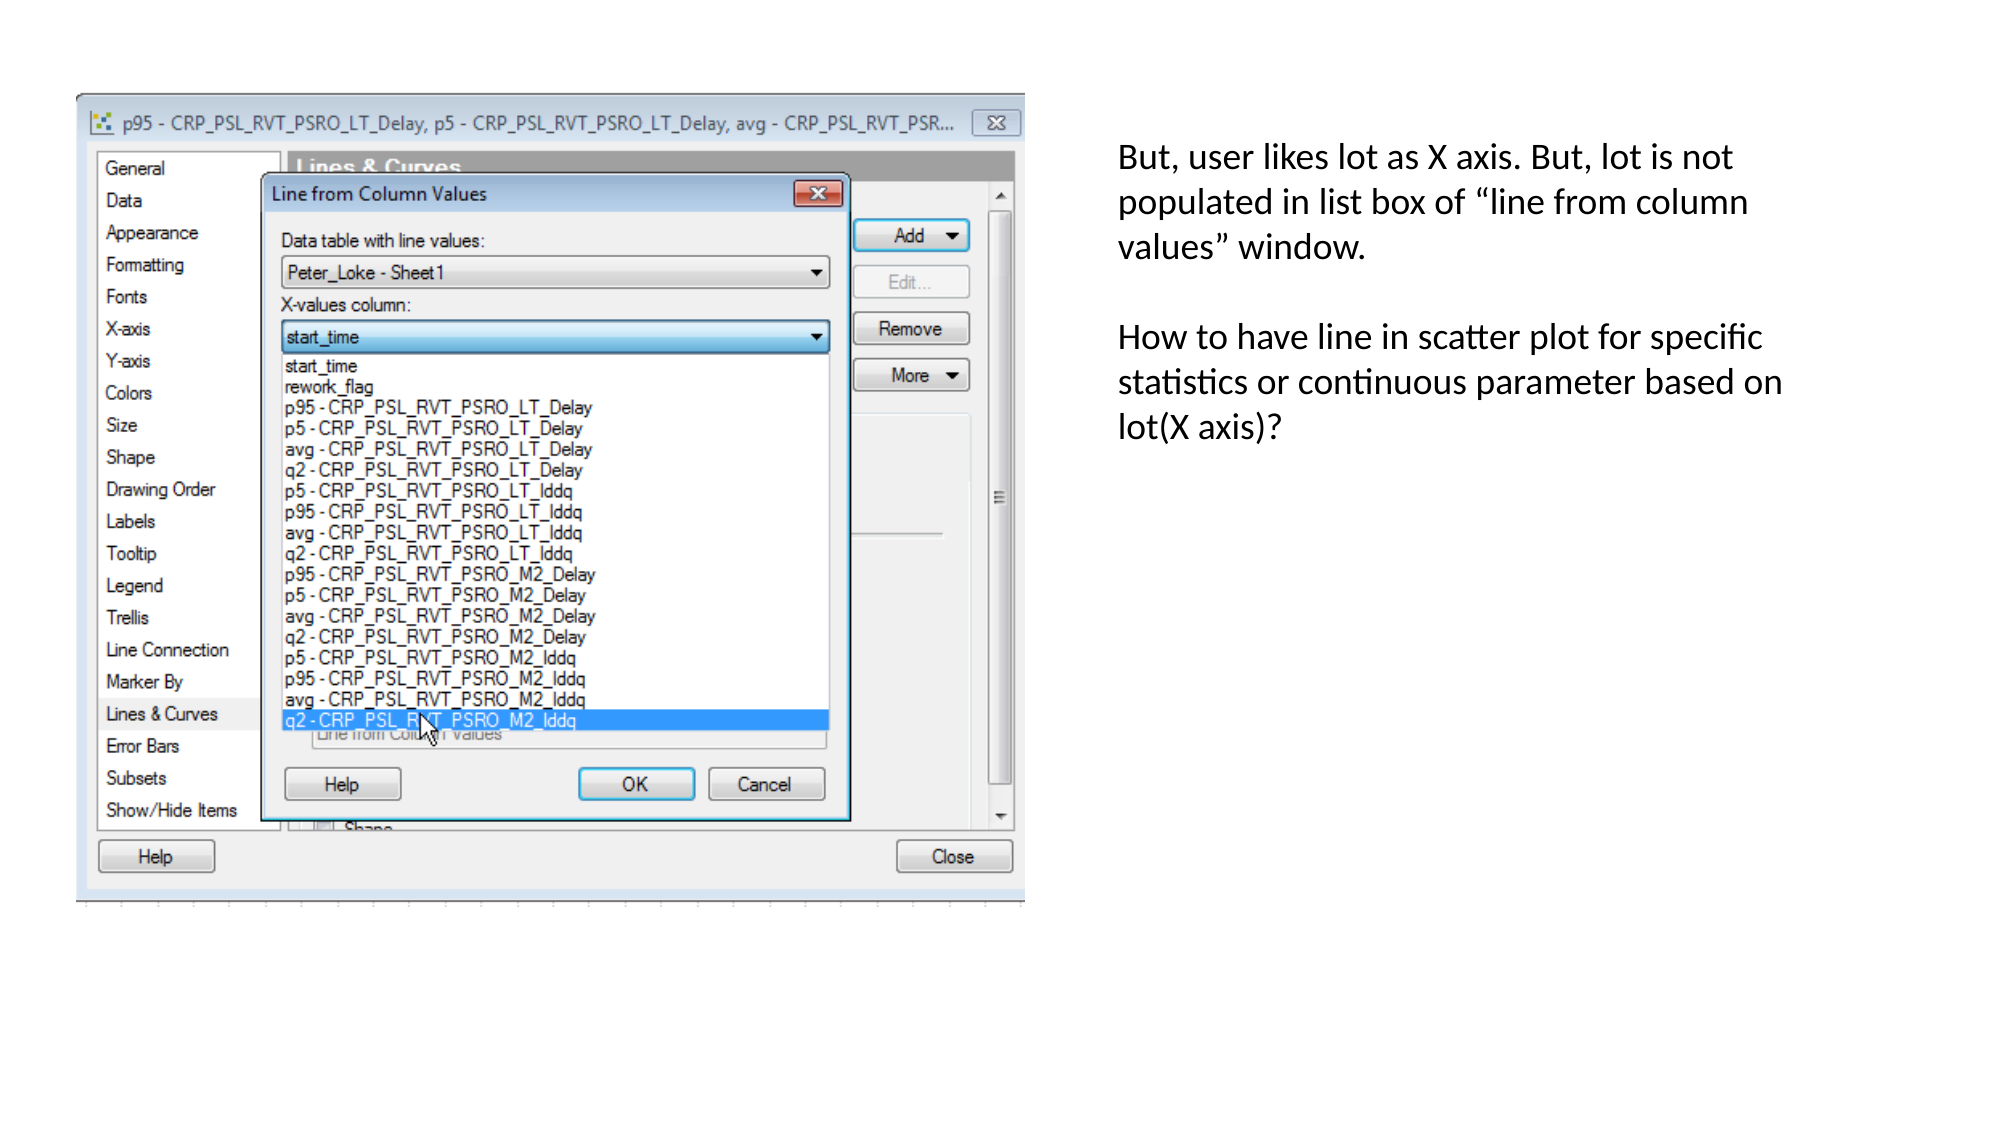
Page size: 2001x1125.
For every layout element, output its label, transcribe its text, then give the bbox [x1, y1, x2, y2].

picture [76, 87, 1025, 907]
text_box But, user likes lot as X axis. But, lot is not populated in list box of “line from column values” window. How to have line in scatter plot for specific statistics or continuous parameter based on lot(X axis)? [1103, 124, 1872, 545]
